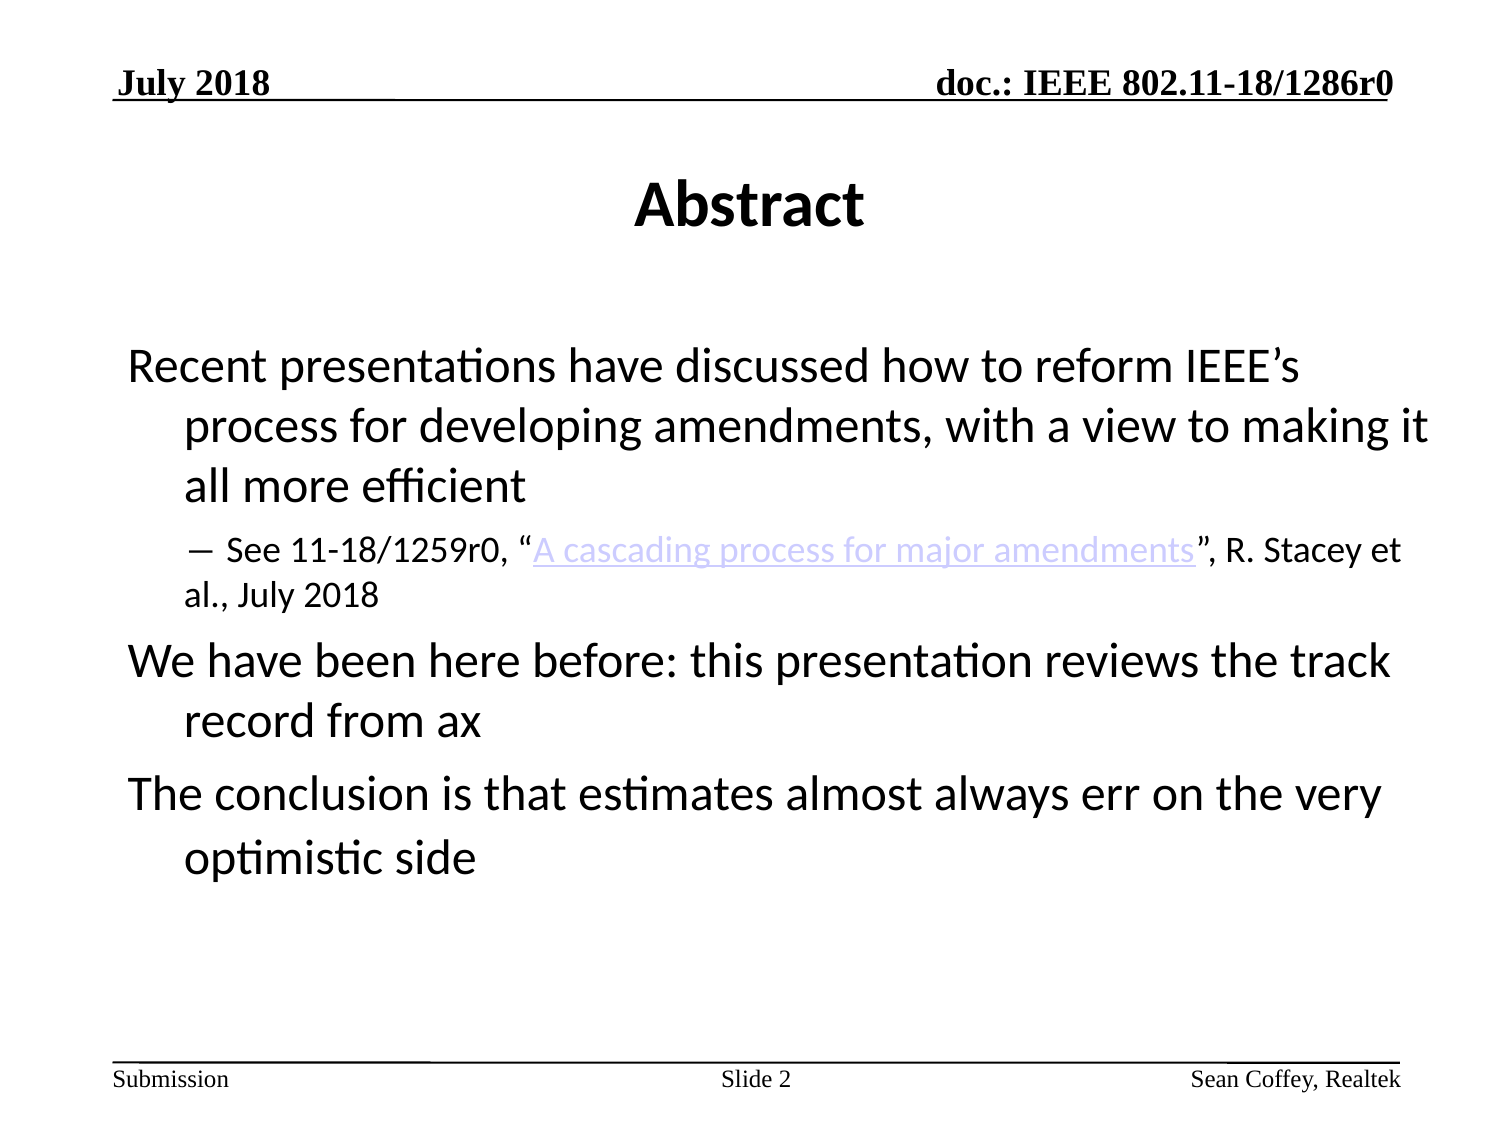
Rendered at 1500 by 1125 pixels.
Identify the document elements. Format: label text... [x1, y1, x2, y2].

list Recent presentations have discussed how to reform IEEE’s process for developing amendments, with a view to making it all more efficient ― See 11-18/1259r0, “A cascading process for major amendments”, R. Stacey et al., July 2018 We have been here before: this presentation reviews the track record from ax The conclusion is that estimates almost always err on the very optimistic side [112, 324, 1451, 1001]
slide_number Slide 2 [712, 1061, 800, 1123]
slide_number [116, 58, 542, 104]
footer Sean Coffey, Realtek [902, 1061, 1402, 1093]
title Abstract [112, 112, 1388, 288]
